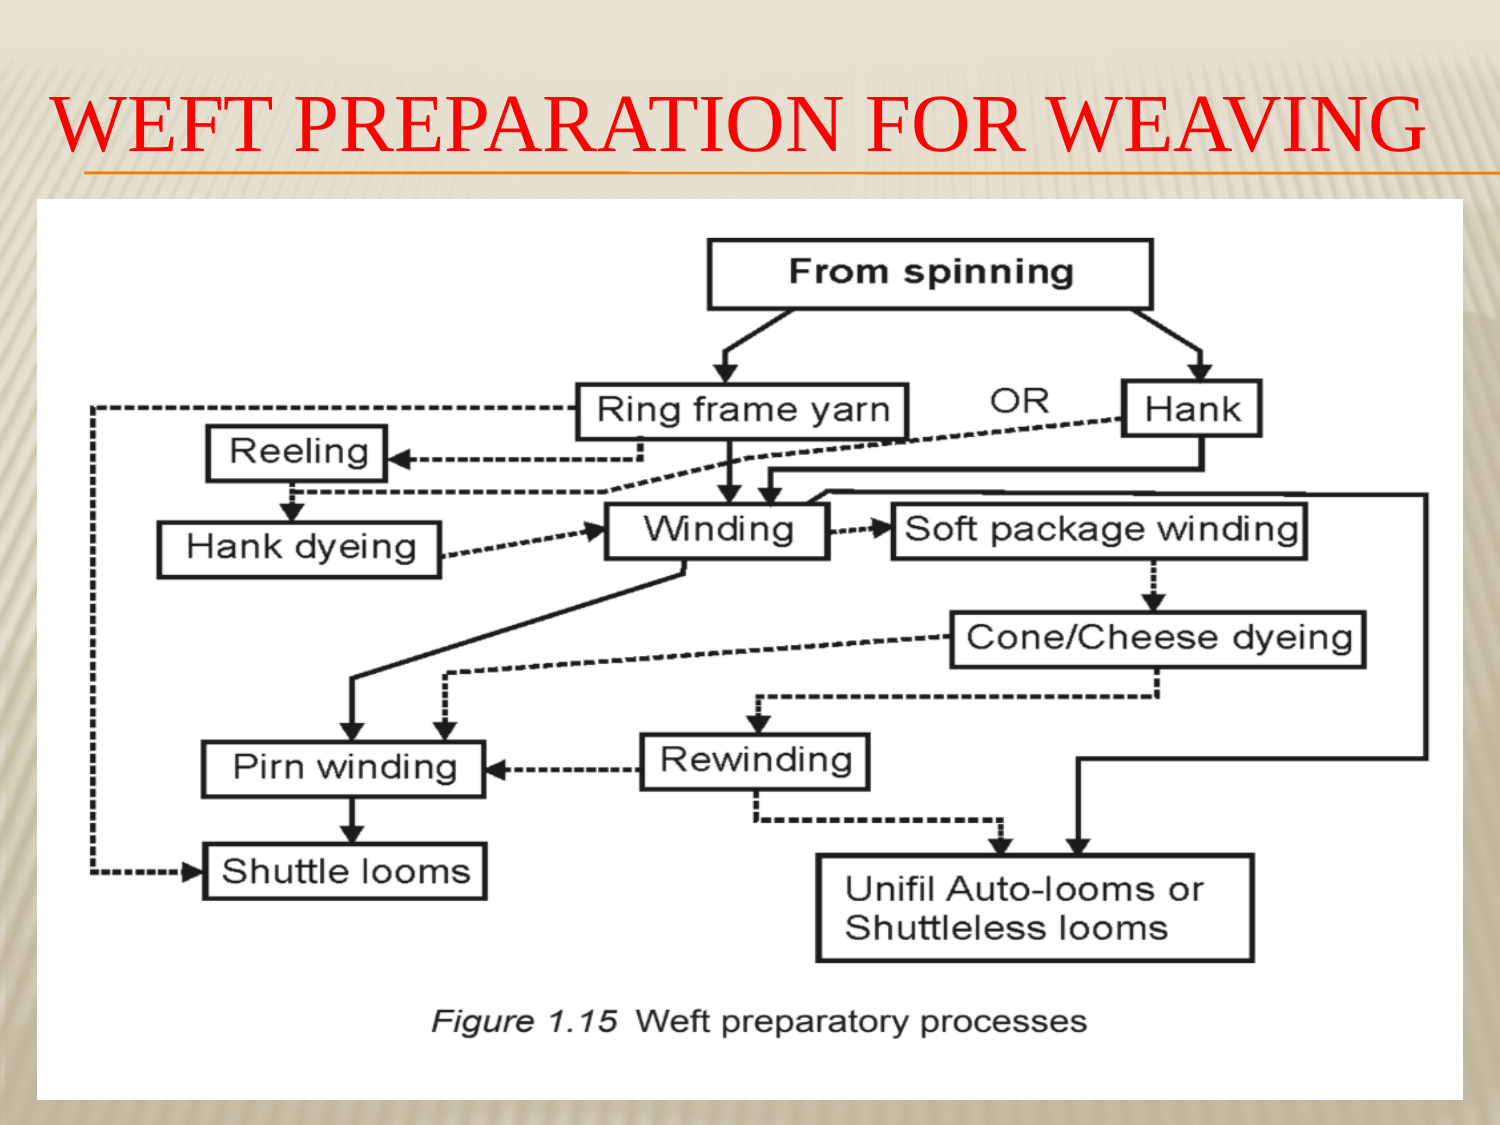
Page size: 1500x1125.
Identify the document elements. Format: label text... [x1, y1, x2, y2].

slide_number 5 [1466, 1061, 1475, 1103]
picture [37, 199, 1463, 1101]
title weft preparation for weaving [24, 50, 1475, 188]
